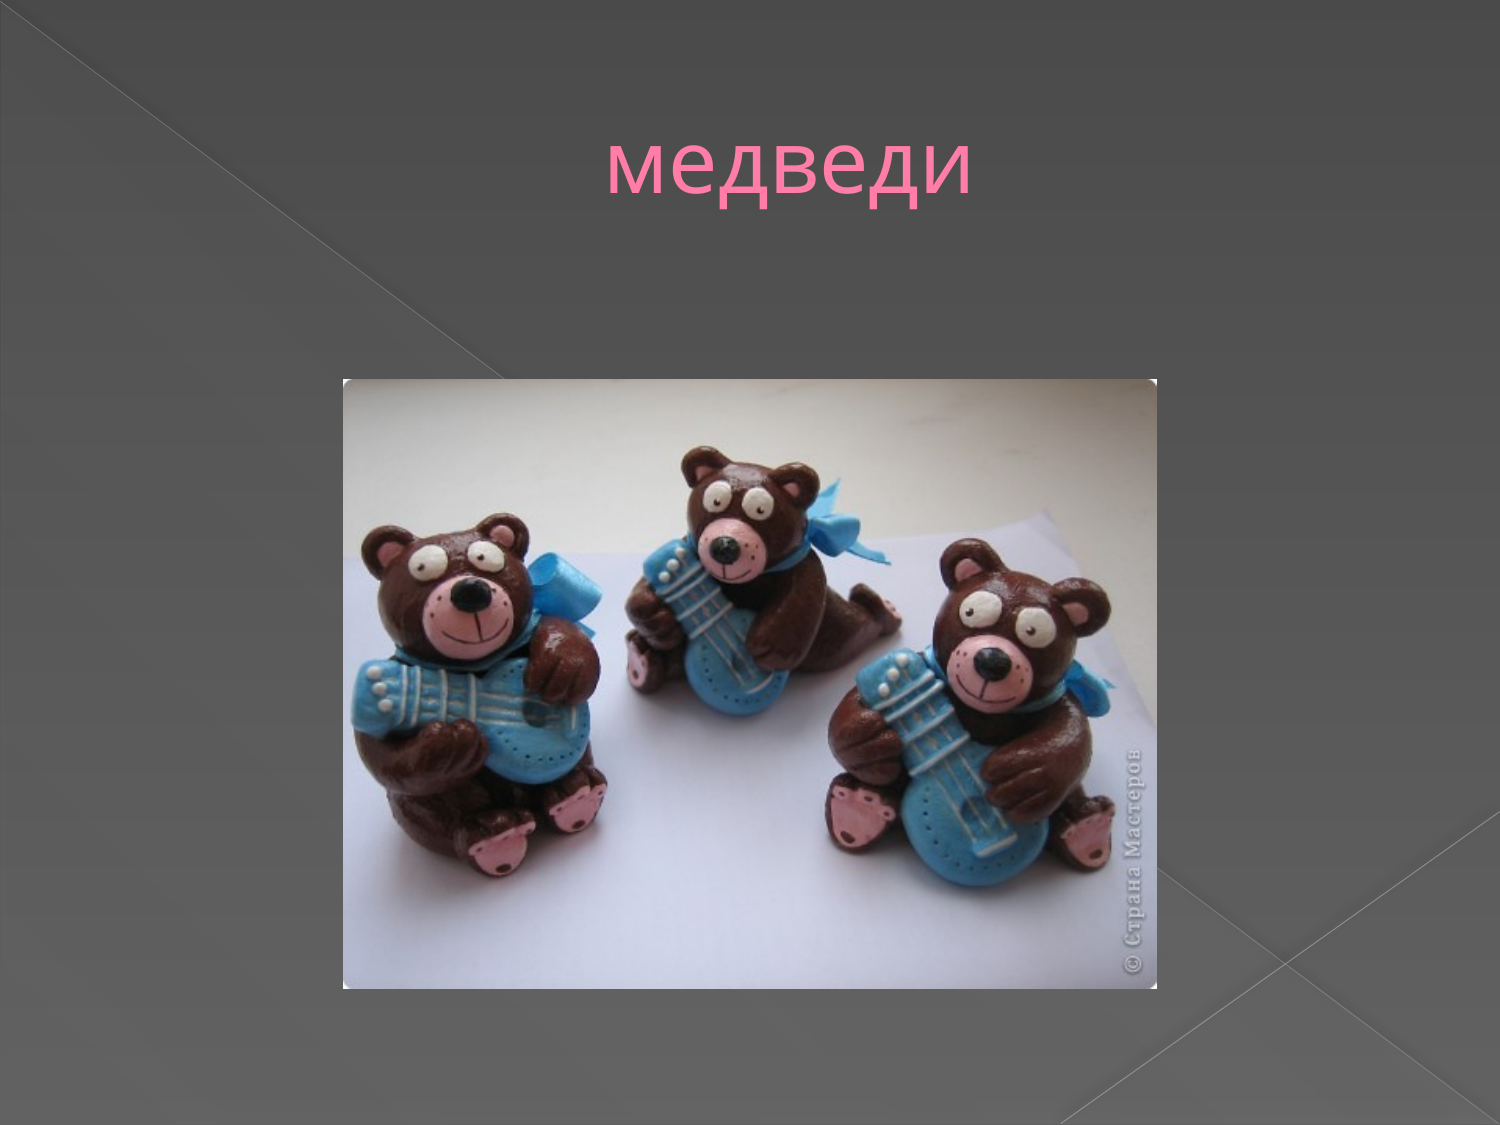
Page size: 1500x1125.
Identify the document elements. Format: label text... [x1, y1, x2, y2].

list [343, 378, 1157, 989]
title медведи [75, 43, 1425, 274]
